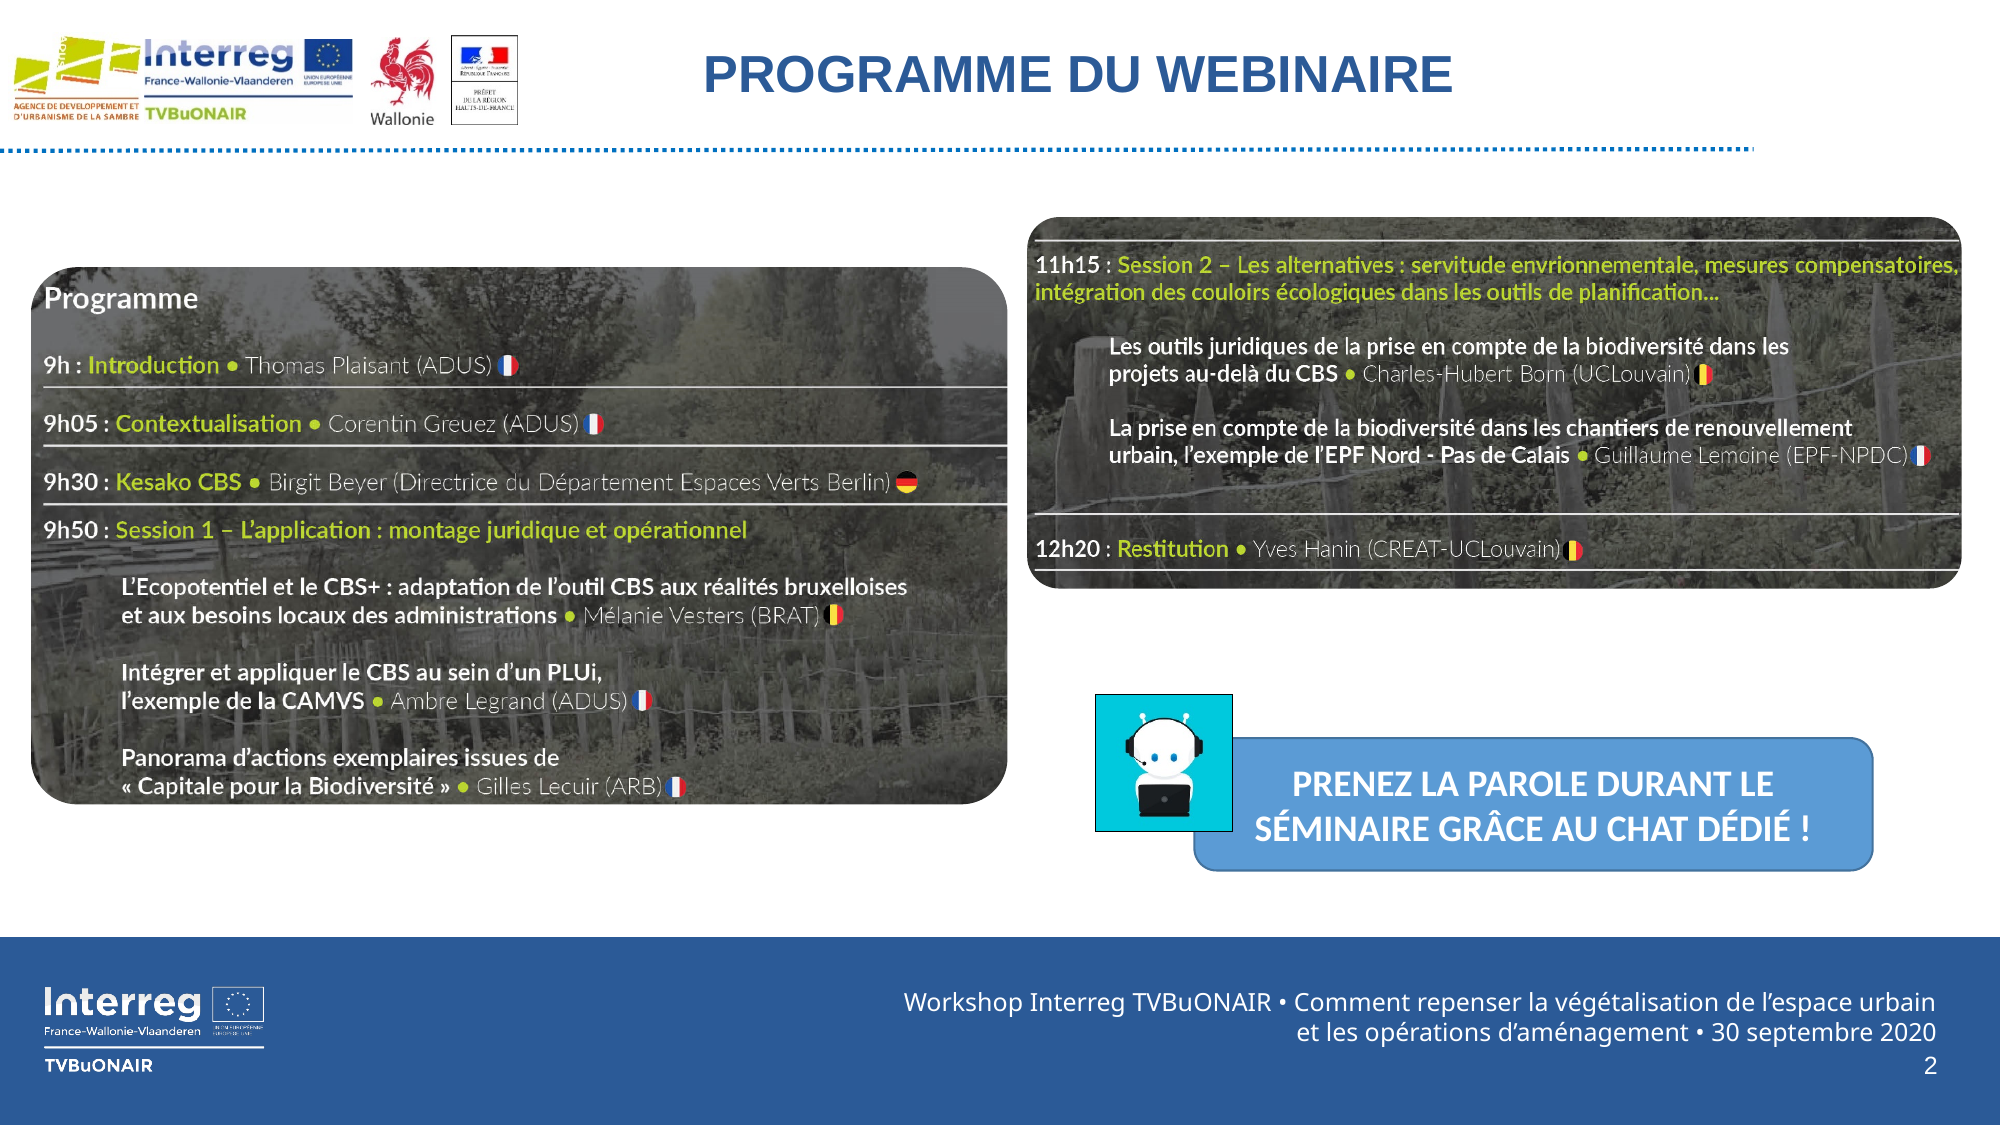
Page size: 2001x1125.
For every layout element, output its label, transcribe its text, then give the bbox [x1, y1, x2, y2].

picture [1095, 694, 1233, 832]
picture [1027, 217, 1962, 589]
picture [28, 971, 269, 1085]
picture [451, 35, 518, 125]
text_box PROGRAMME DU WEBINAIRE [145, 33, 1811, 111]
text_box PRENEZ LA PAROLE DURANT LE SÉMINAIRE GRÂCE AU CHAT DÉDIÉ ! [1193, 737, 1874, 872]
picture [8, 32, 353, 124]
picture [30, 267, 1008, 805]
picture [370, 35, 437, 125]
